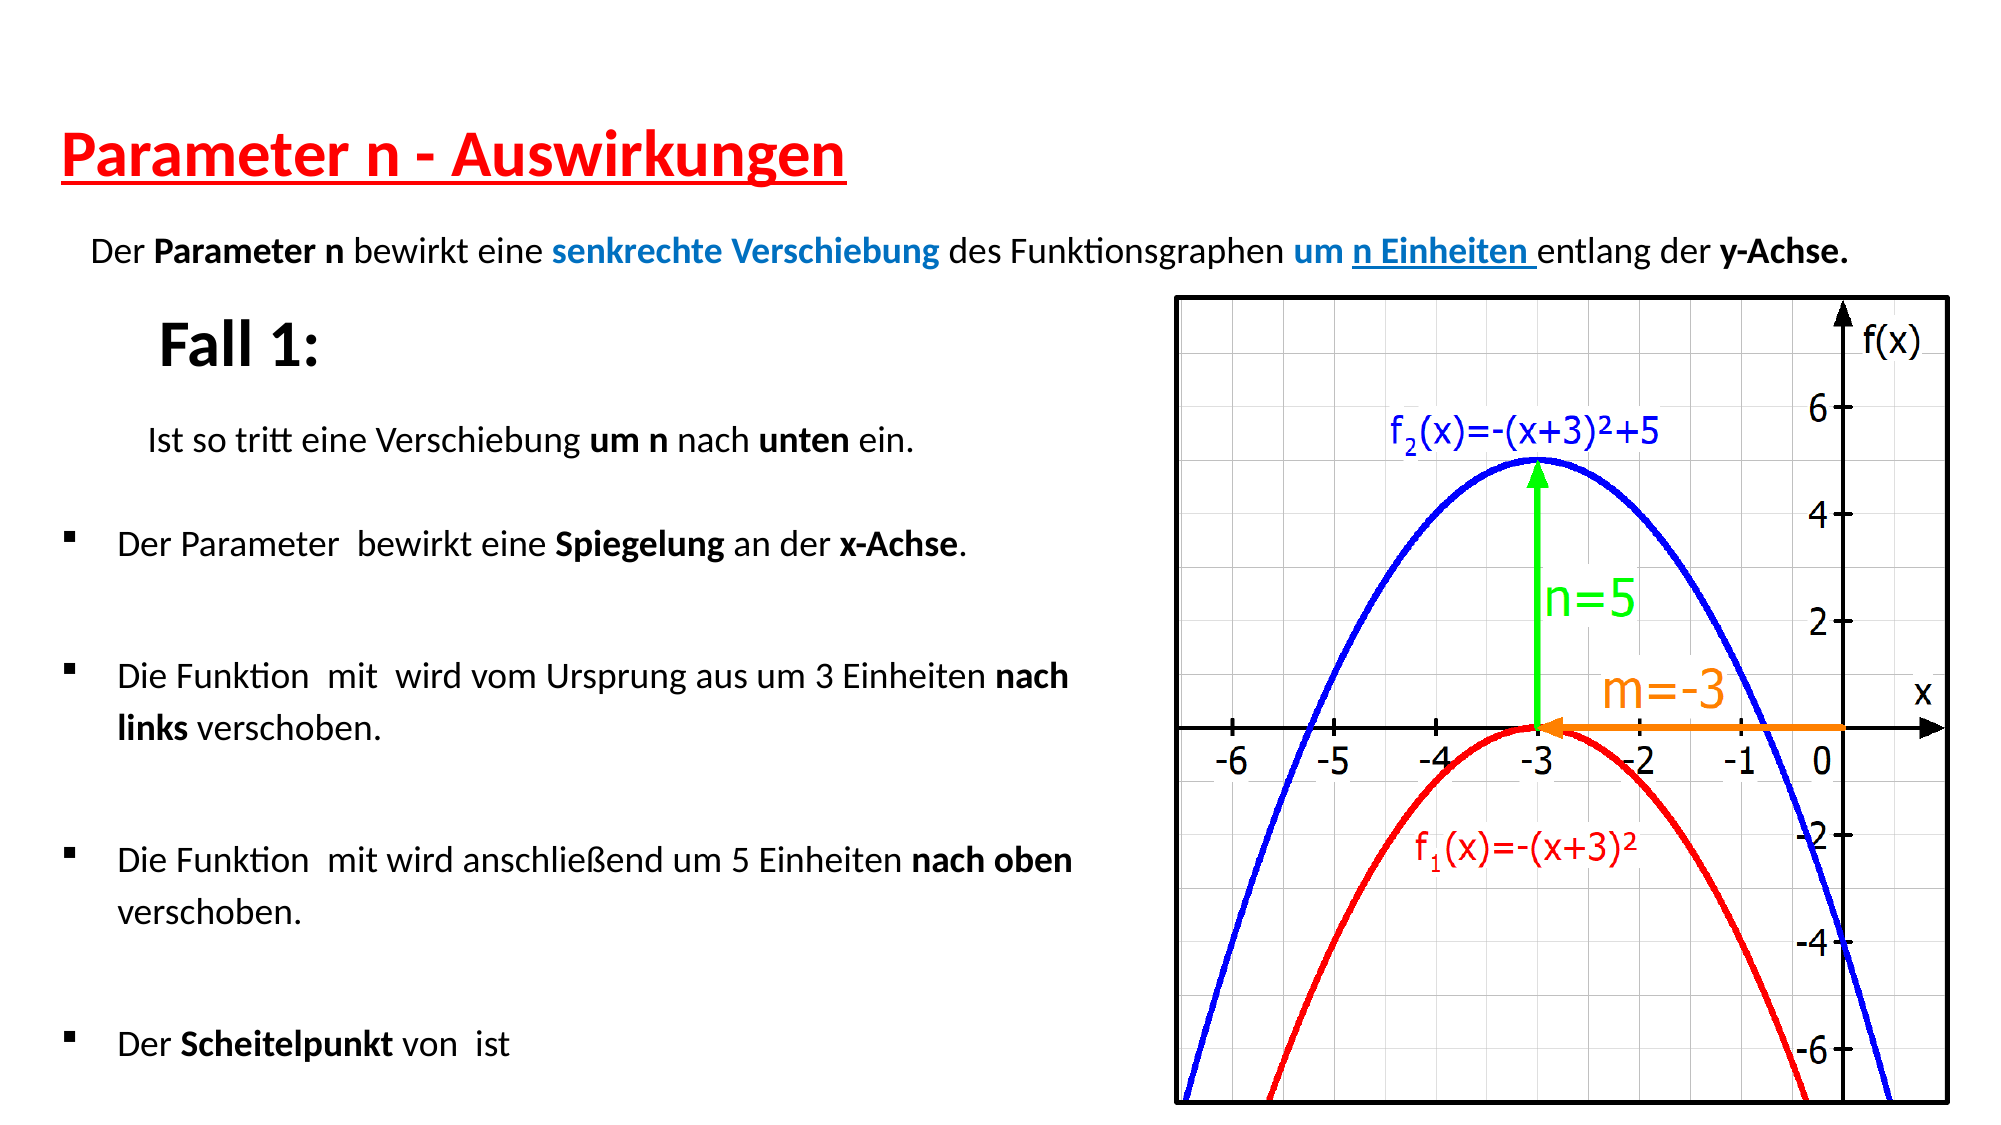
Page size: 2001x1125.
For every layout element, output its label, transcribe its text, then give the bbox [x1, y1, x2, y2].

text_box Parameter n - Auswirkungen [46, 102, 1945, 198]
text_box Der Parameter n bewirkt eine senkrechte Verschiebung des Funktionsgraphen um n Einheiten entlang der y-Achse. [75, 218, 1916, 279]
picture [1179, 300, 1946, 1101]
